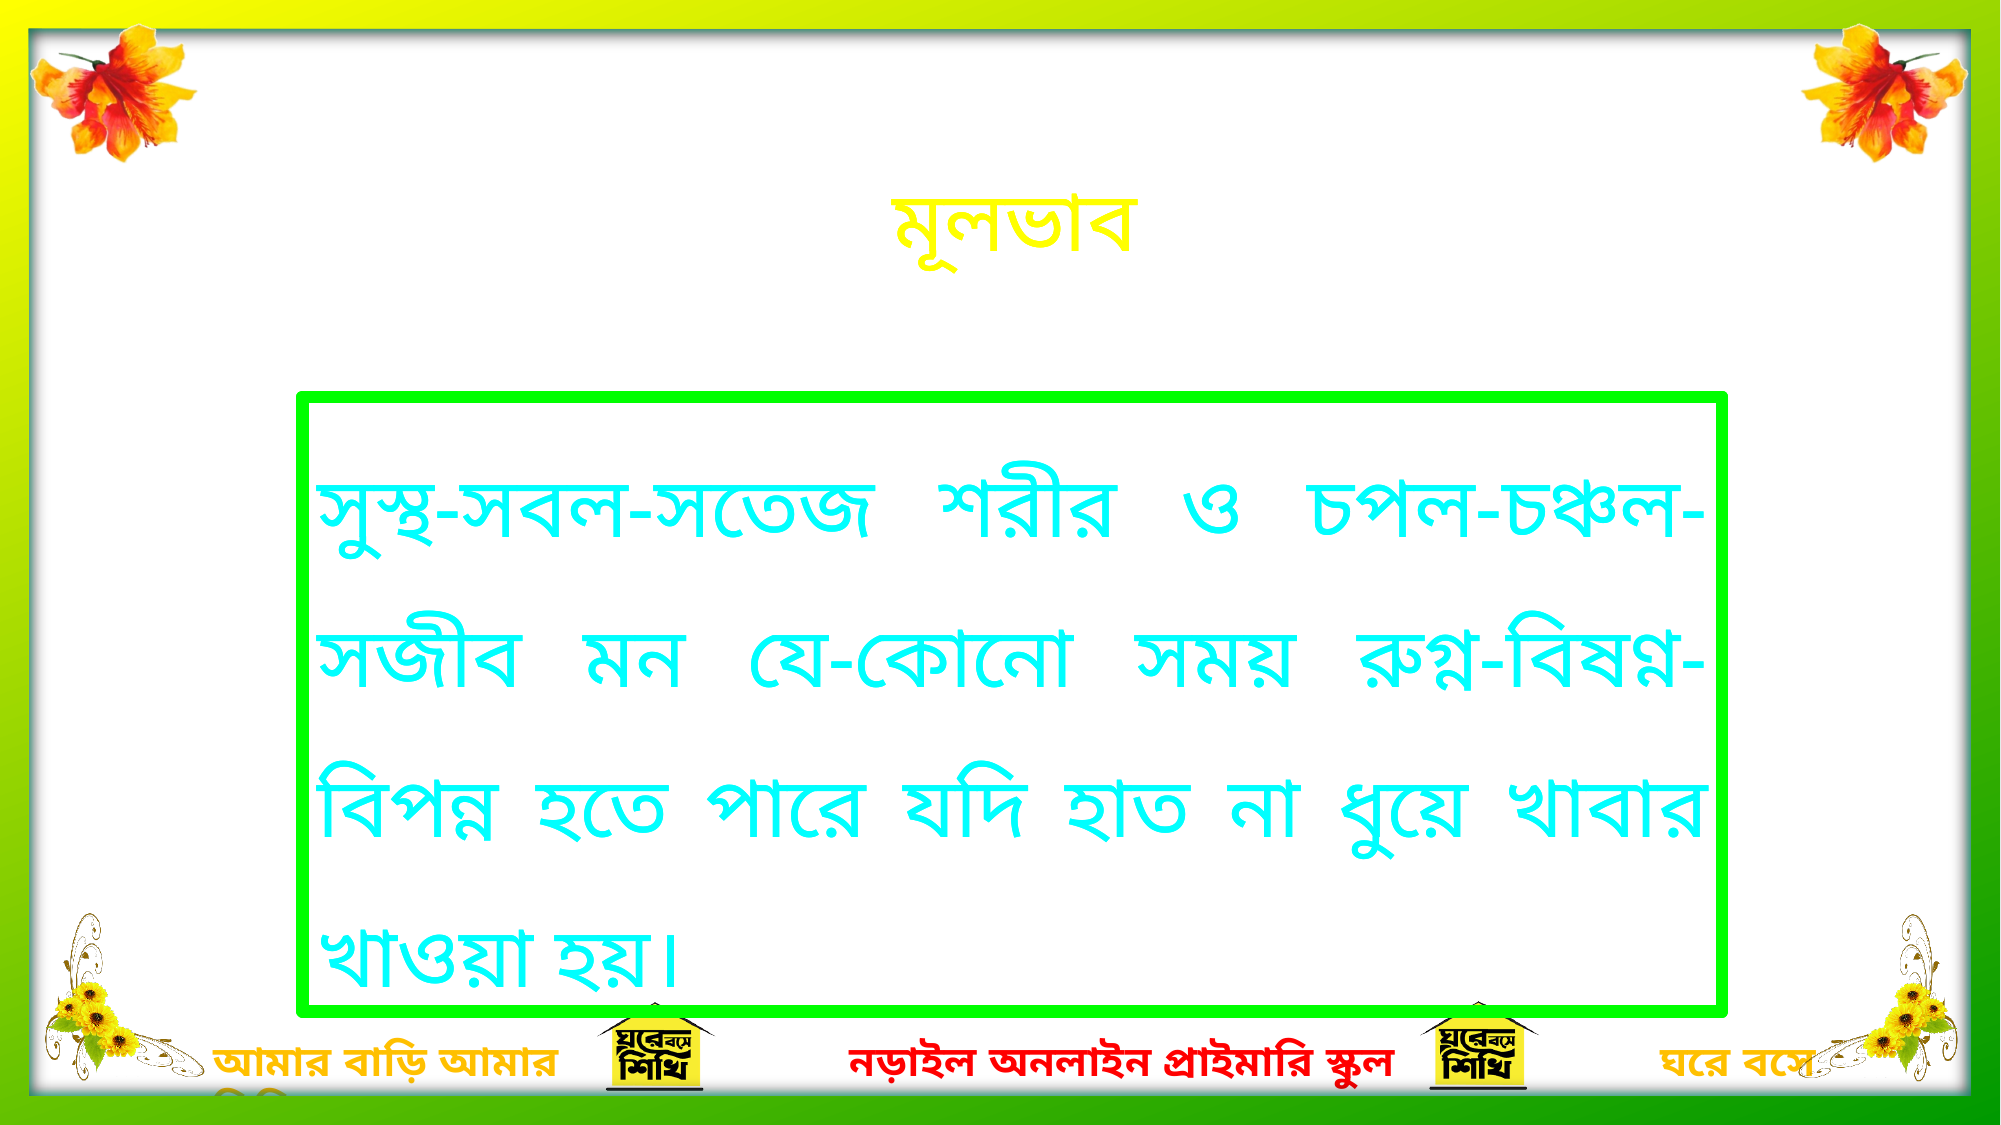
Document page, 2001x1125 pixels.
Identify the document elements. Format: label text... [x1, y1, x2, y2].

picture [40, 908, 213, 1081]
picture [1789, 909, 1962, 1082]
picture [582, 1012, 727, 1091]
picture [1405, 1012, 1551, 1091]
text_box সুস্থ-সবল-সতেজ শরীর ও চপল-চঞ্চল-সজীব মন যে-কোনো সময় রুগ্ন-বিষণ্ন-বিপন্ন হতে পারে যদি হাত না ধুয়ে খাবার খাওয়া হয়। [302, 396, 1723, 1012]
text_box মূলভাব [877, 160, 1173, 276]
picture [1765, 0, 1997, 205]
picture [1, 0, 233, 205]
